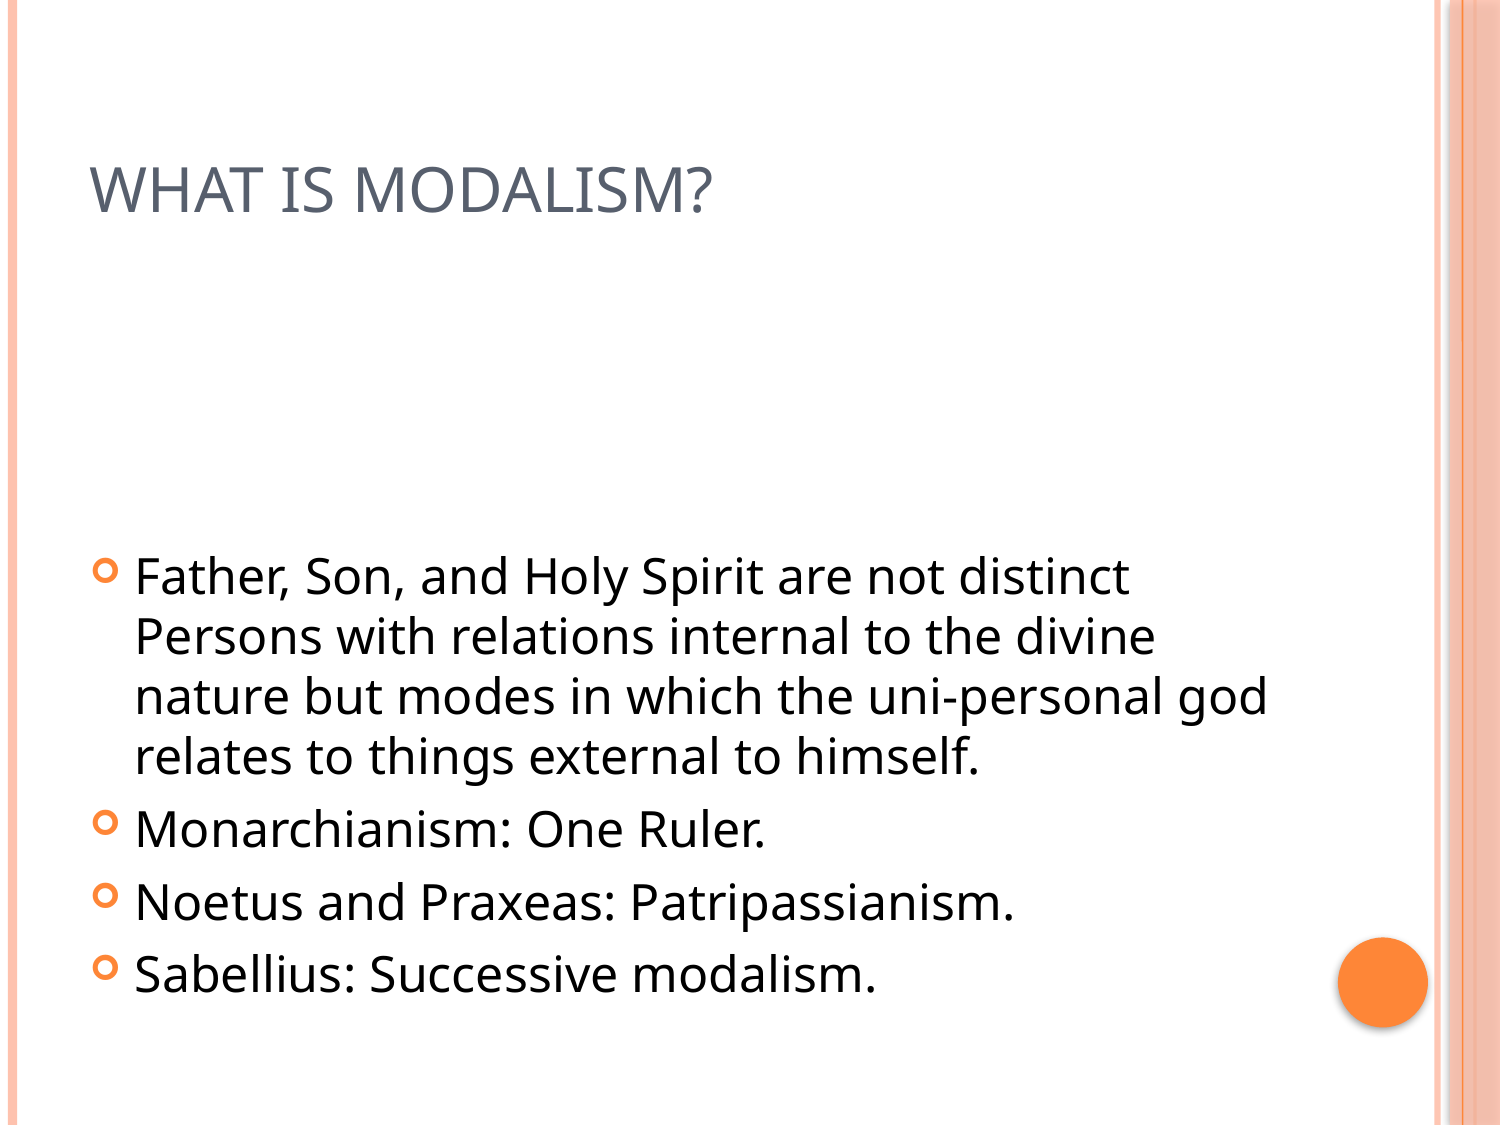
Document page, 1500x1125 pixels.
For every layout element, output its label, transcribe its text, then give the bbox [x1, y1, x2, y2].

list Father, Son, and Holy Spirit are not distinct Persons with relations internal to the divine nature but modes in which the uni-personal god relates to things external to himself. Monarchianism: One Ruler. Noetus and Praxeas: Patripassianism. Sabellius: Successive modalism. [75, 537, 1300, 1062]
title What is modalism? [75, 45, 1300, 233]
